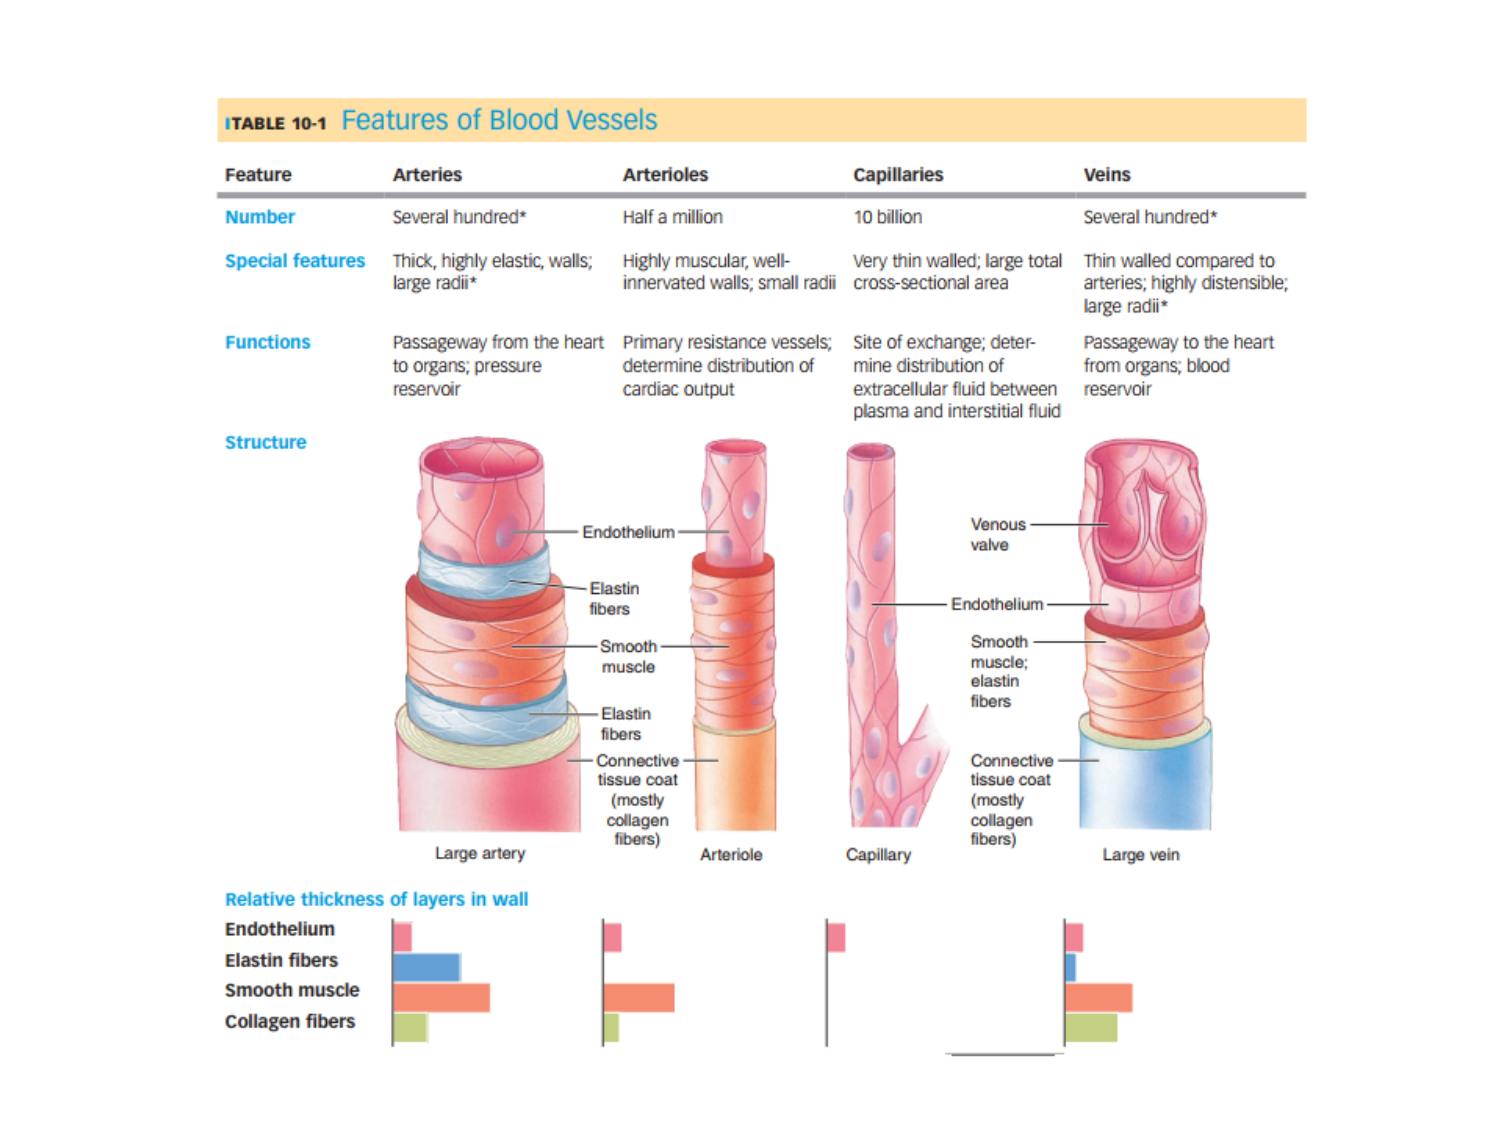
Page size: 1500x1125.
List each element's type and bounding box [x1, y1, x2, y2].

picture [157, 64, 1343, 1061]
